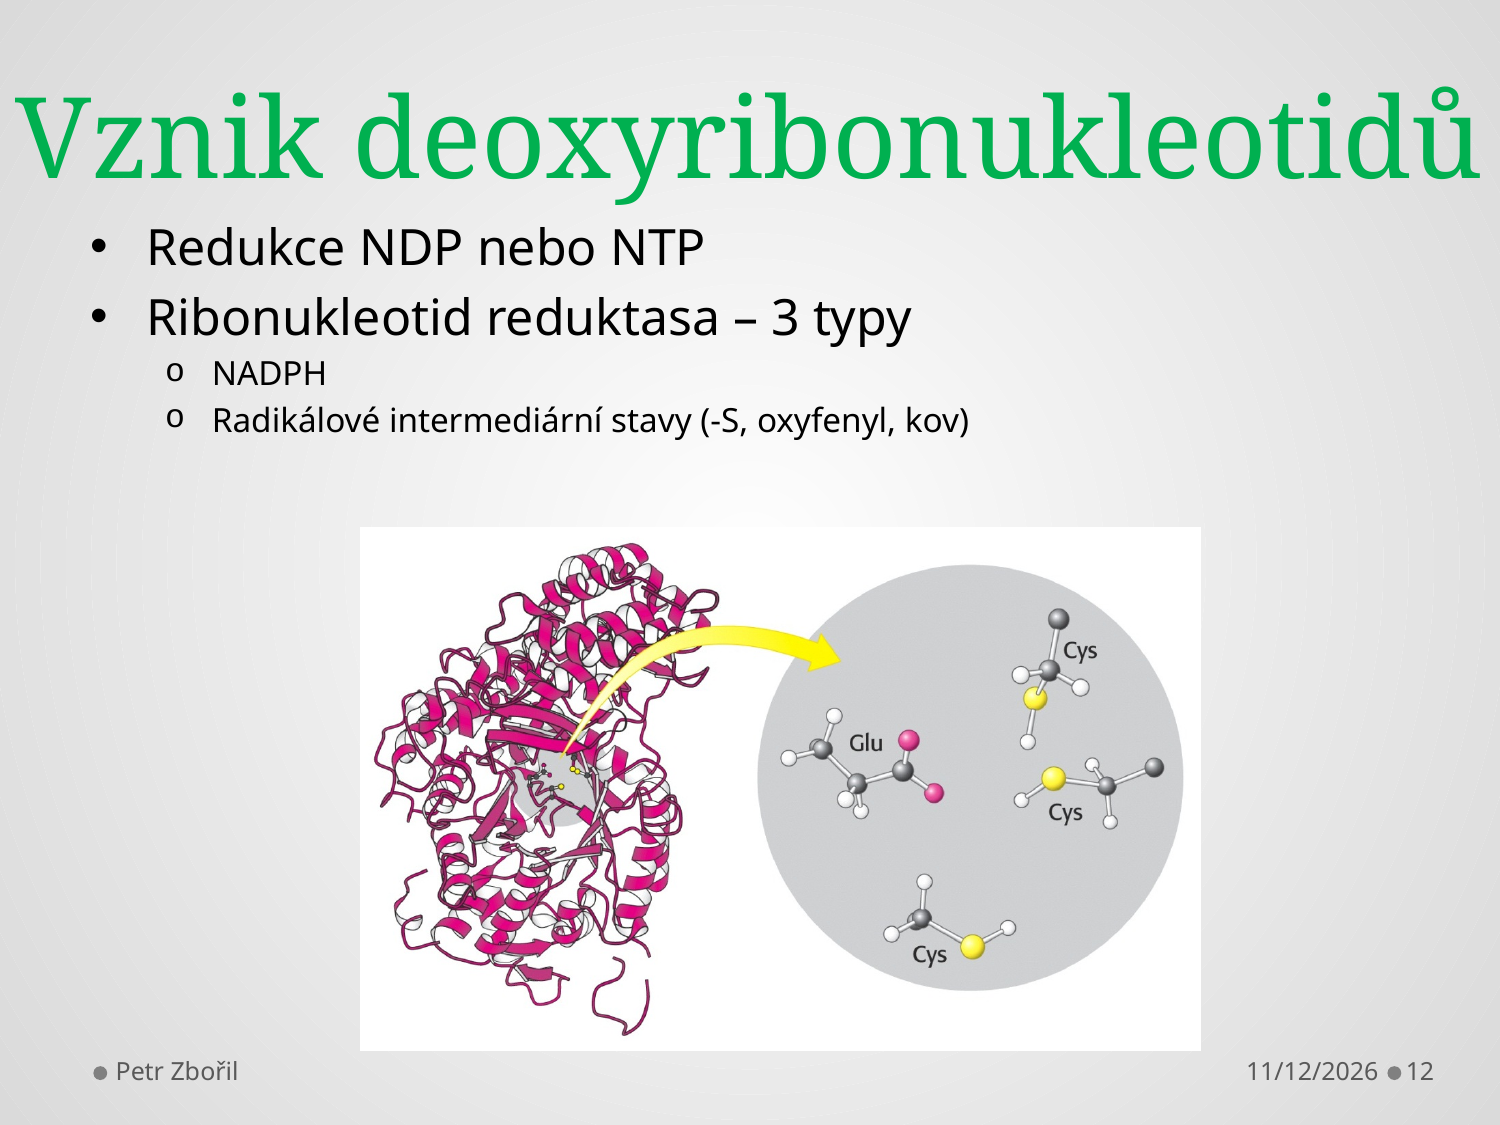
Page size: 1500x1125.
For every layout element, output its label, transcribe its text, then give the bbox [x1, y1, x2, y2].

title Vznik deoxyribonukleotidů [0, 0, 1500, 209]
slide_number 12 [1401, 1042, 1494, 1103]
picture [359, 526, 1201, 1051]
list Redukce NDP nebo NTP Ribonukleotid reduktasa – 3 typy NADPH Radikálové intermediární stavy (-S, oxyfenyl, kov) [75, 208, 1425, 1005]
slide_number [1043, 1042, 1386, 1103]
footer Petr Zbořil [108, 1042, 576, 1103]
